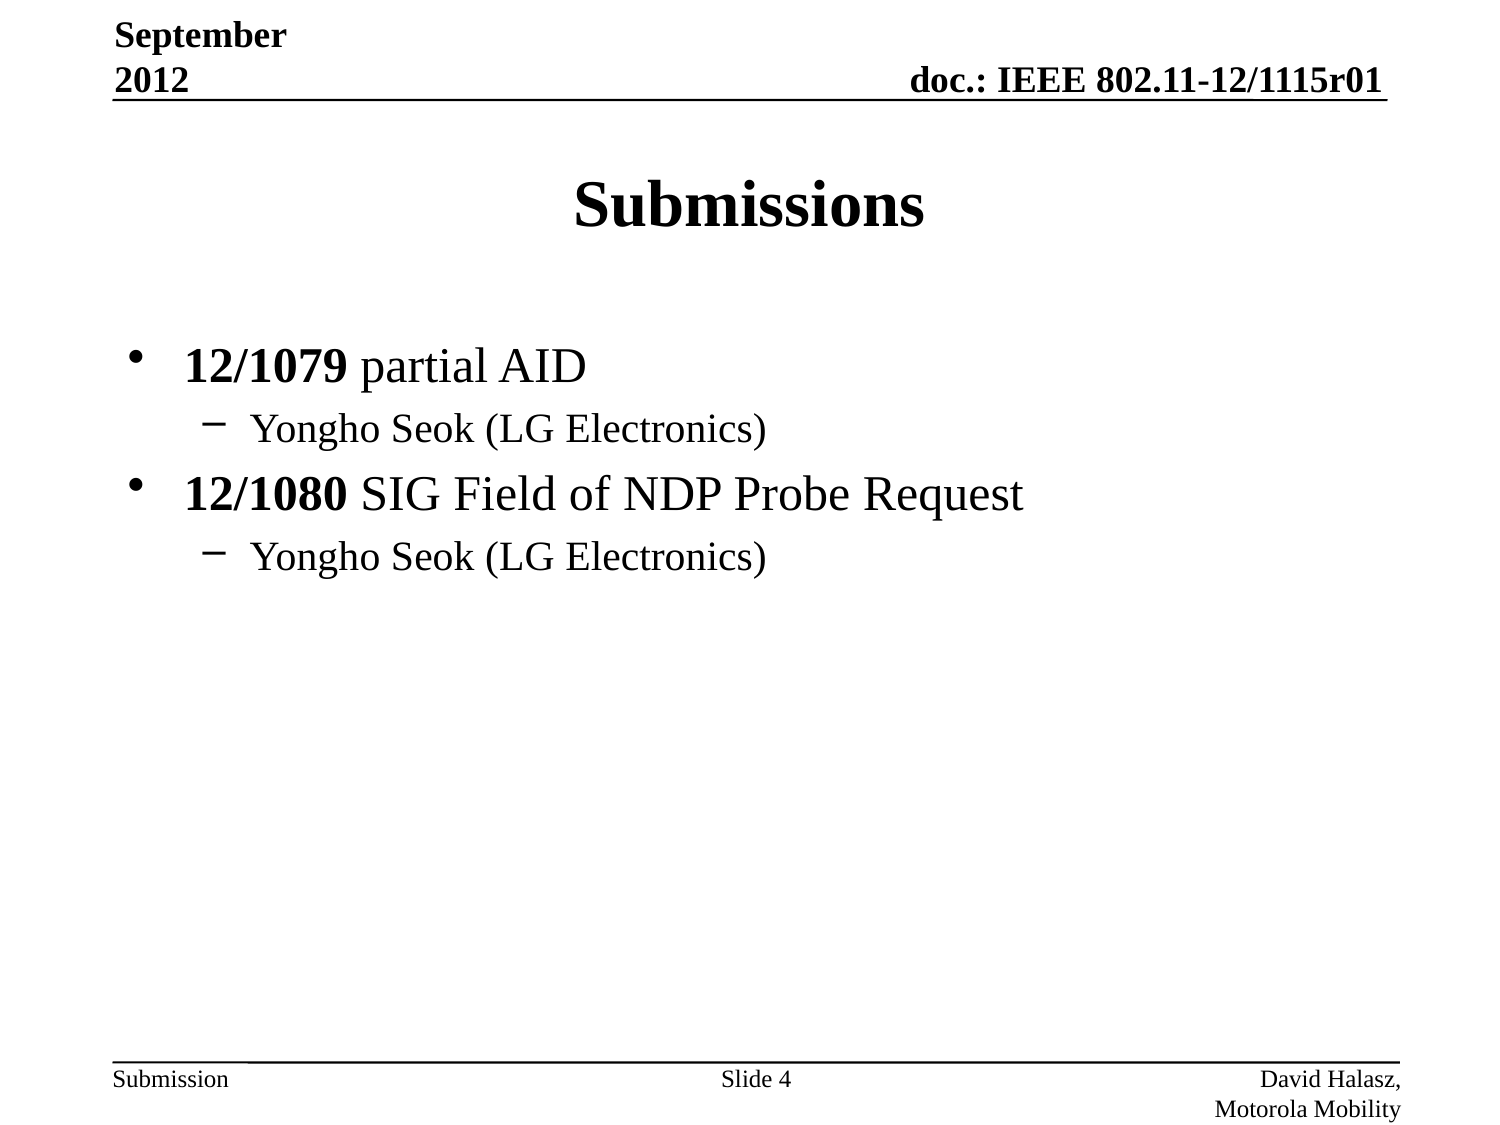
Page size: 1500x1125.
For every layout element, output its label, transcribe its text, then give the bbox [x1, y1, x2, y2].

list 12/1079 partial AID Yongho Seok (LG Electronics) 12/1080 SIG Field of NDP Probe Request Yongho Seok (LG Electronics) [112, 324, 1388, 1001]
title Submissions [112, 112, 1388, 288]
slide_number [114, 54, 333, 101]
slide_number Slide 4 [712, 1061, 800, 1093]
footer David Halasz, Motorola Mobility [1185, 1061, 1402, 1093]
